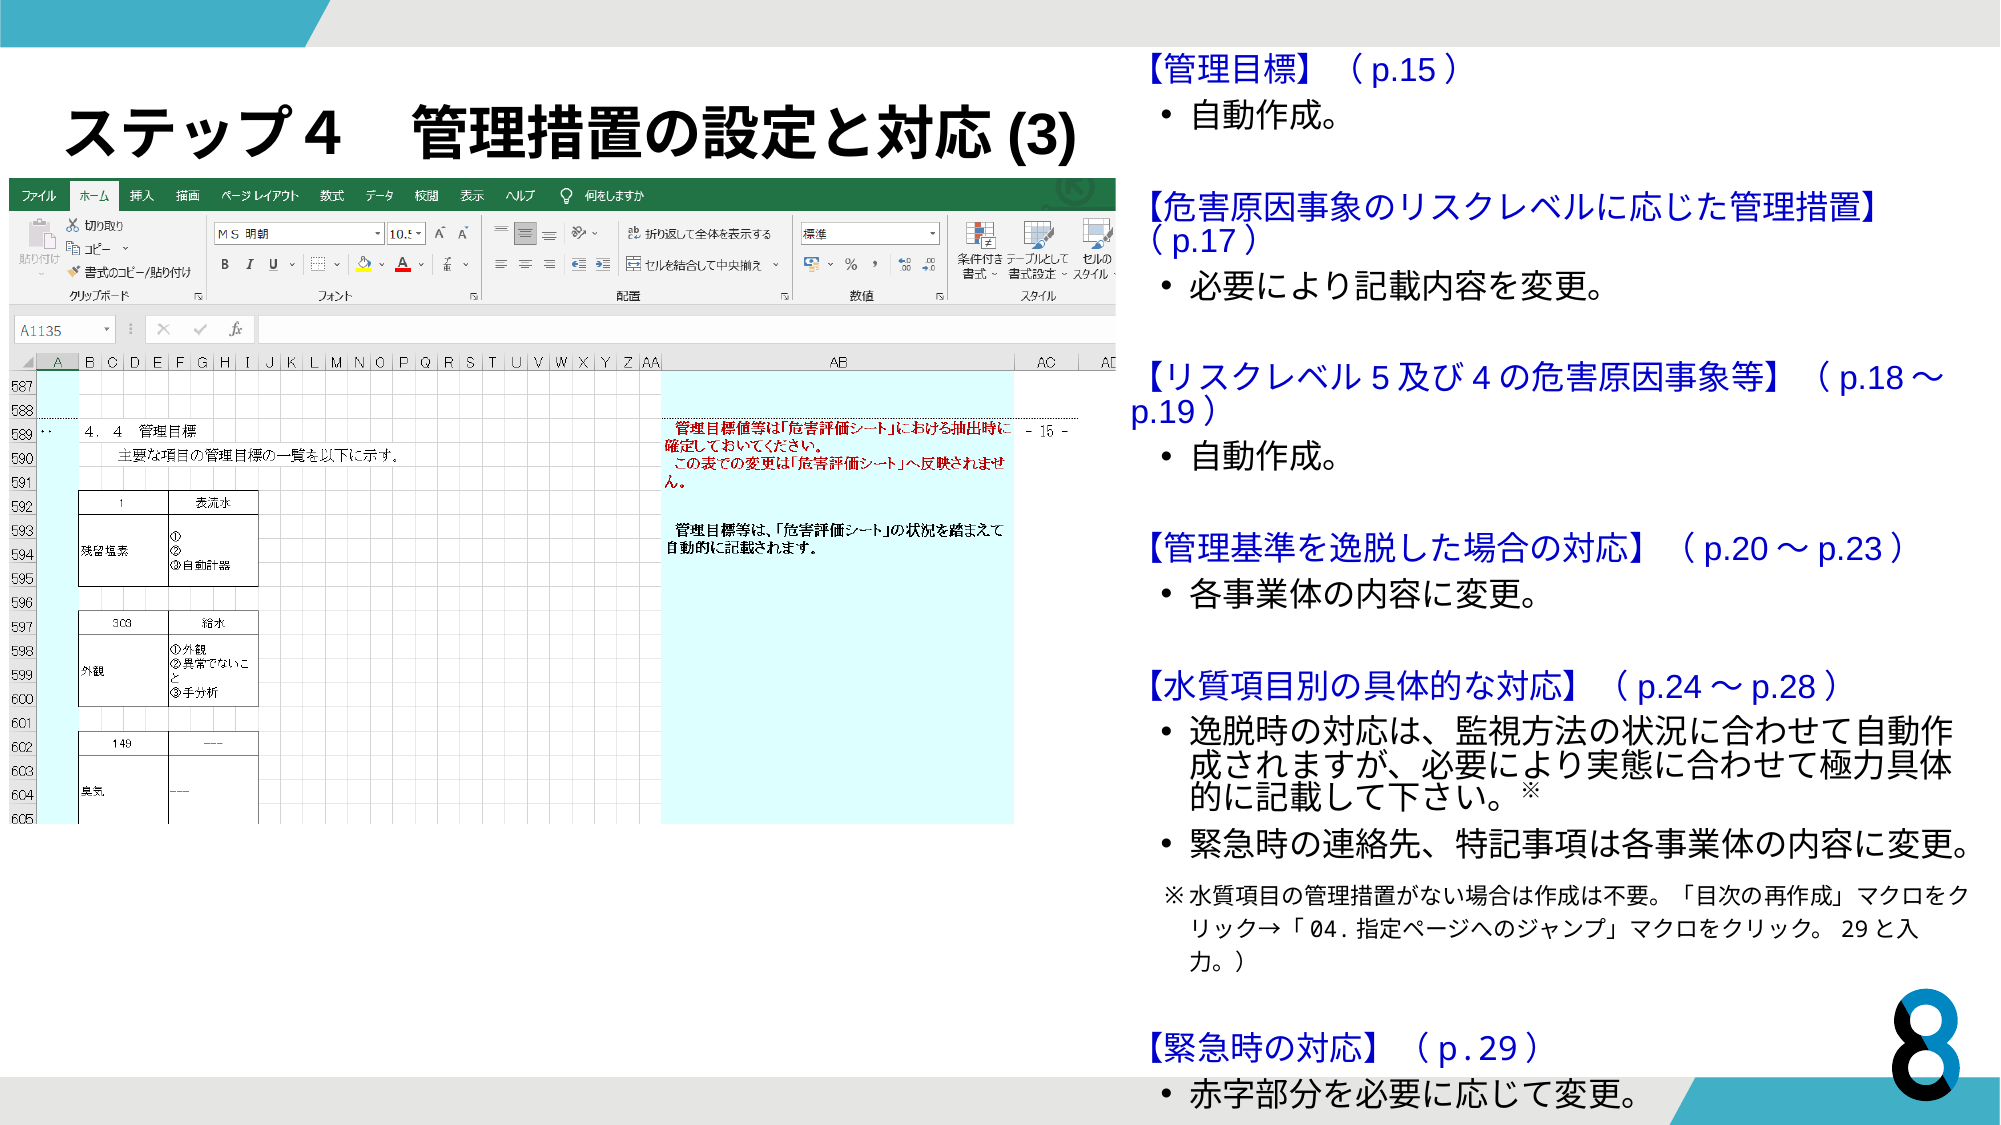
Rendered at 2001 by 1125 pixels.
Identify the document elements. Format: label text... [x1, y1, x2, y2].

text_box ステップ４ 管理措置の設定と対応(3) [46, 92, 1115, 178]
text_box 【管理目標】（p.15） 自動作成。 【危害原因事象のリスクレベルに応じた管理措置】（p.17） 必要により記載内容を変更。 【リスクレベル5及び4の危害原因事象等】（p.18～p.19） 自動作成。 【管理基準を逸脱した場合の対応】（p.20～p.23） 各事業体の内容に変更。 【水質項目別の具体的な対応】（p.24～p.28） 逸脱時の対応は、監視方法の状況に合わせて自動作成されますが、必要により実態に合わせて極力具体的に記載して下さい。※ 緊急時の連絡先、特記事項は各事業体の内容に変更。 水質項目の管理措置がない場合は作成は不要。「目次の再作成」マクロをクリック→「04.指定ページへのジャンプ」マクロをクリック。29と入力。） 【緊急時の対応】（p.29） 赤字部分を必要に応じて変更。 [1115, 48, 1990, 1066]
picture [1933, 988, 1961, 1066]
picture [0, 988, 2000, 1125]
picture [0, 0, 2000, 48]
picture [9, 178, 1156, 824]
